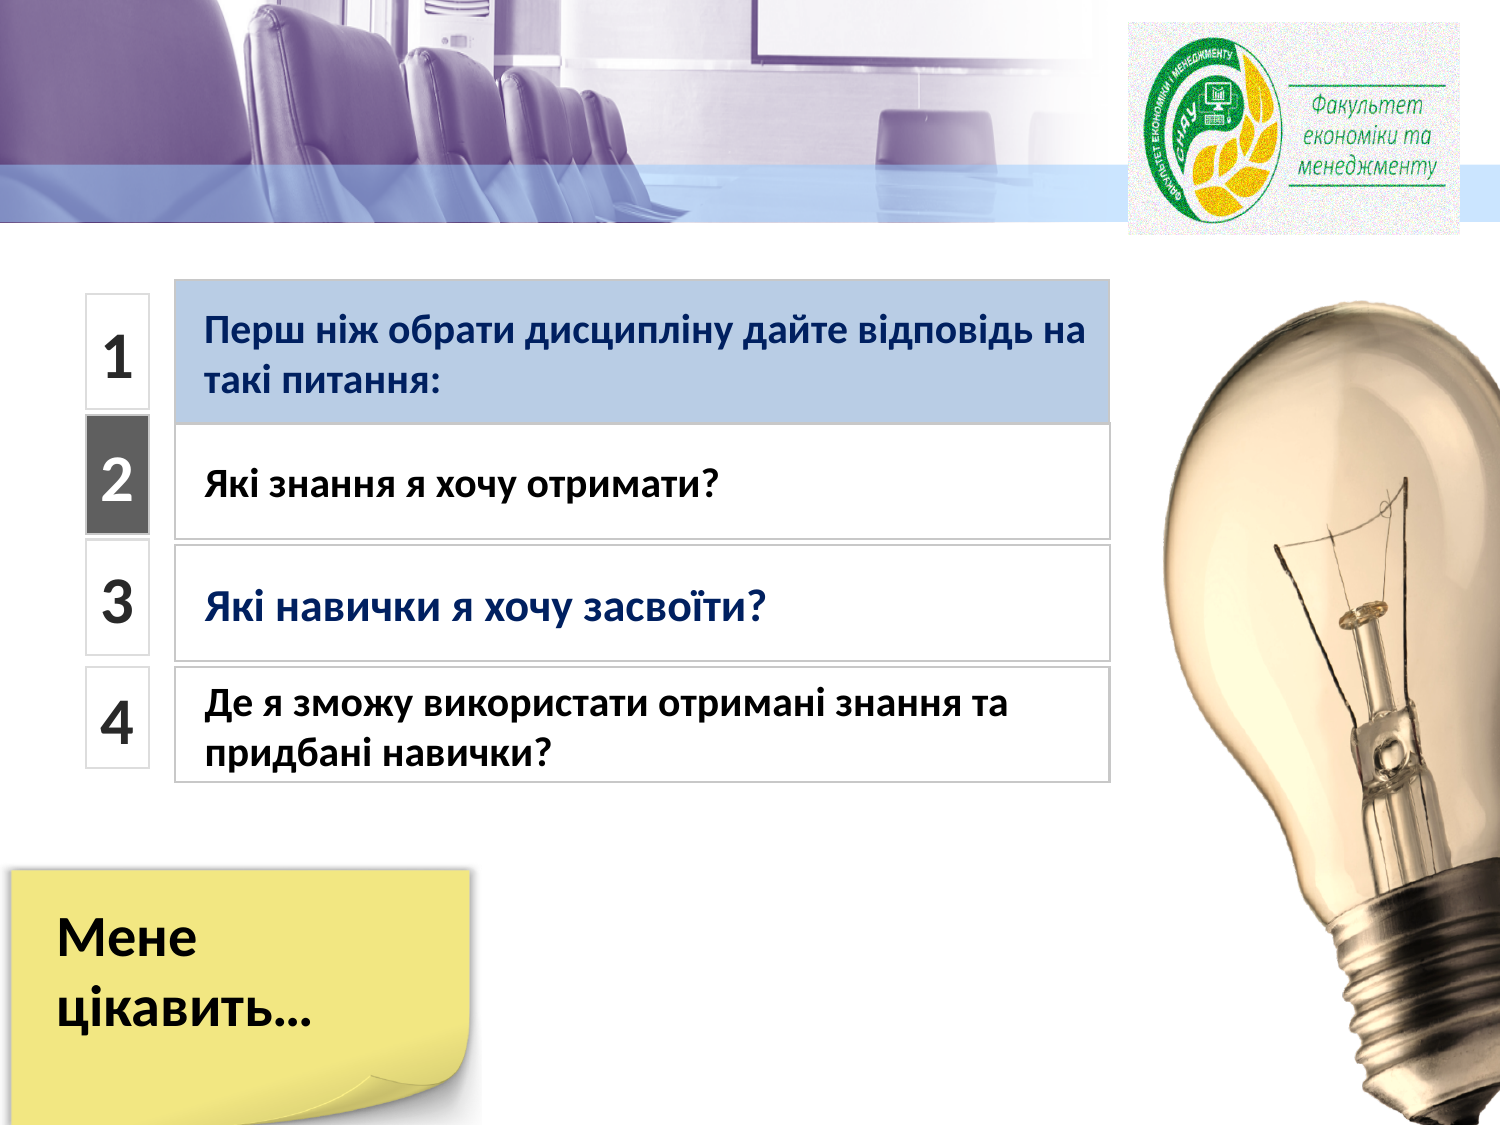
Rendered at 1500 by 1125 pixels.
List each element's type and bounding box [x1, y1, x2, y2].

text_box [86, 279, 1111, 783]
picture [0, 0, 1500, 235]
text_box [0, 862, 482, 1125]
picture [908, 271, 1500, 1125]
